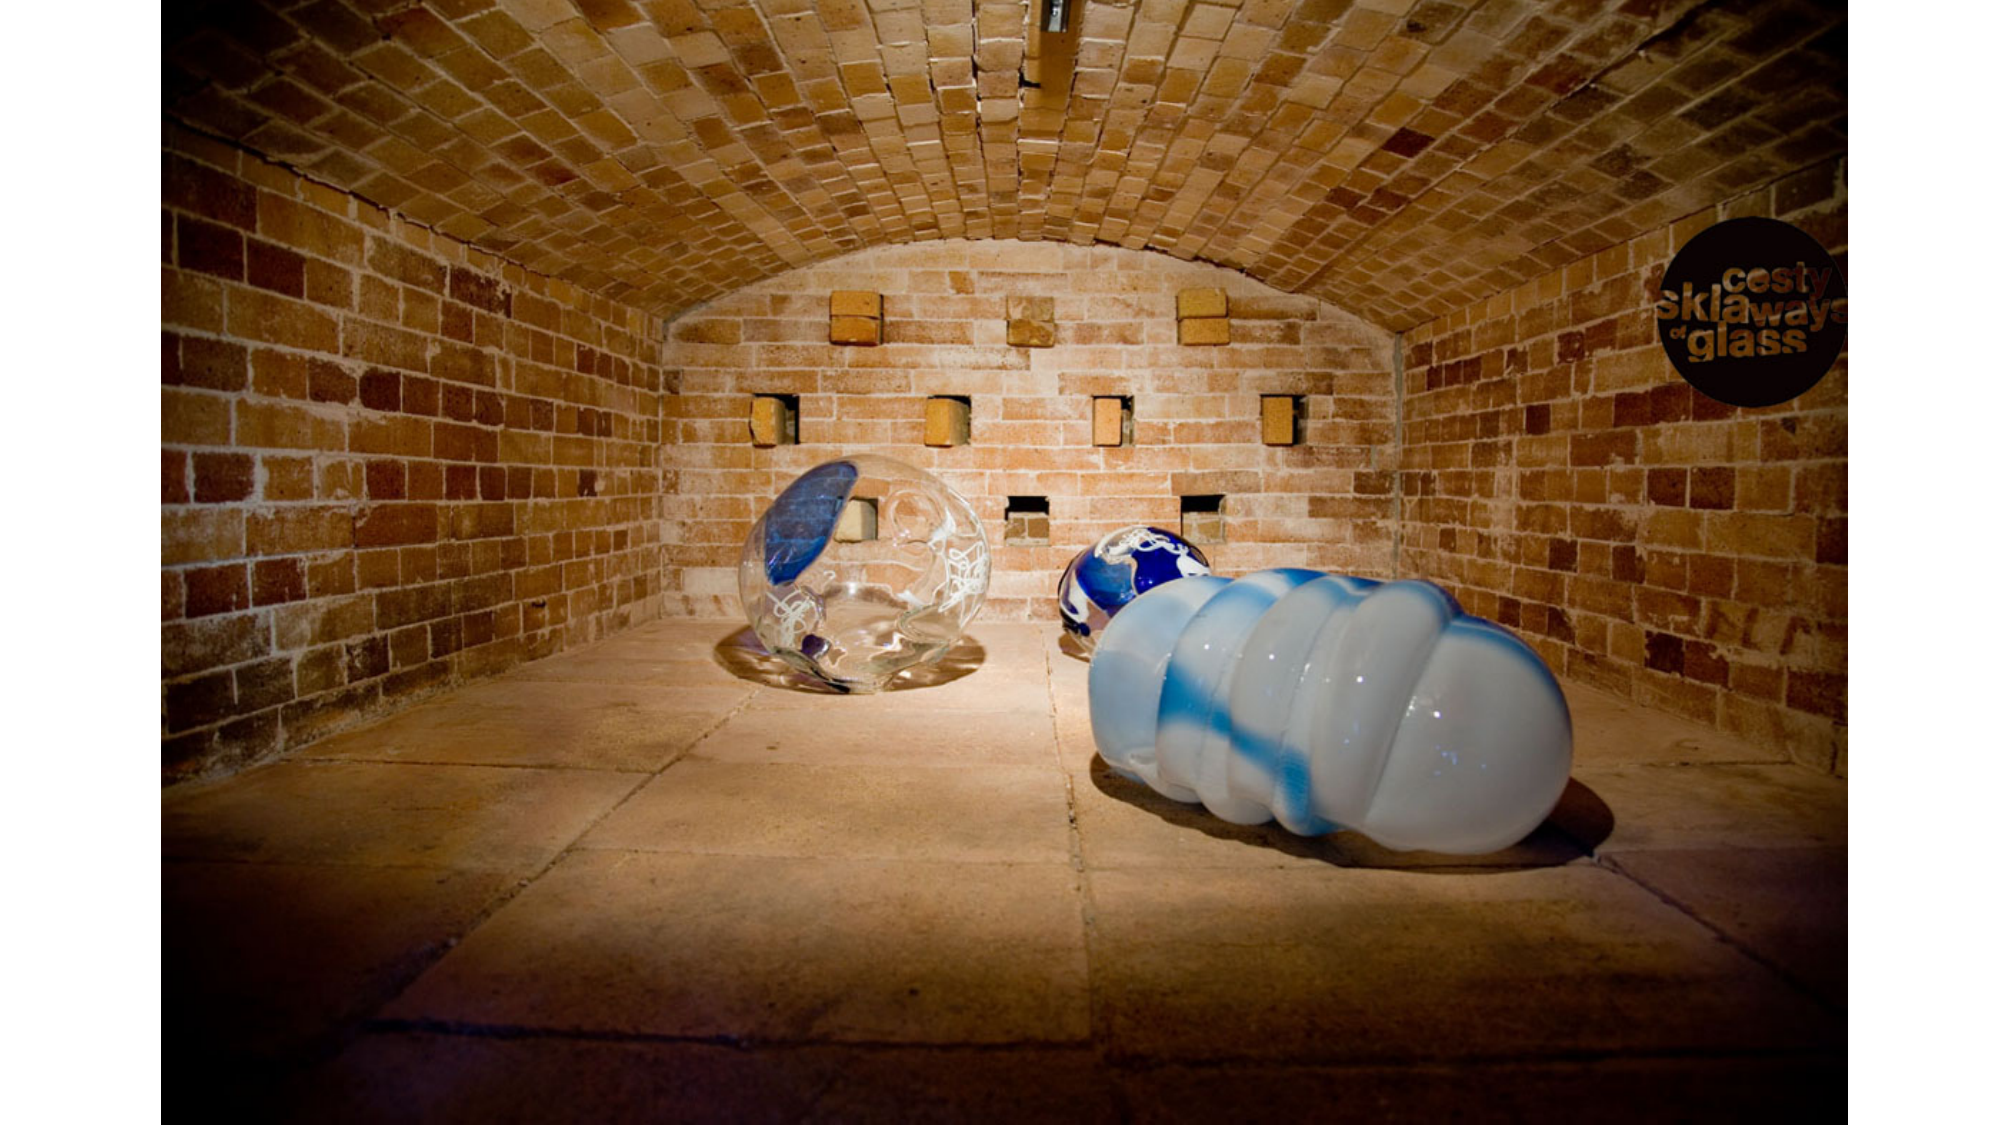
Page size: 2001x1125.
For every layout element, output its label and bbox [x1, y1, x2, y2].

picture [161, 0, 1848, 1125]
